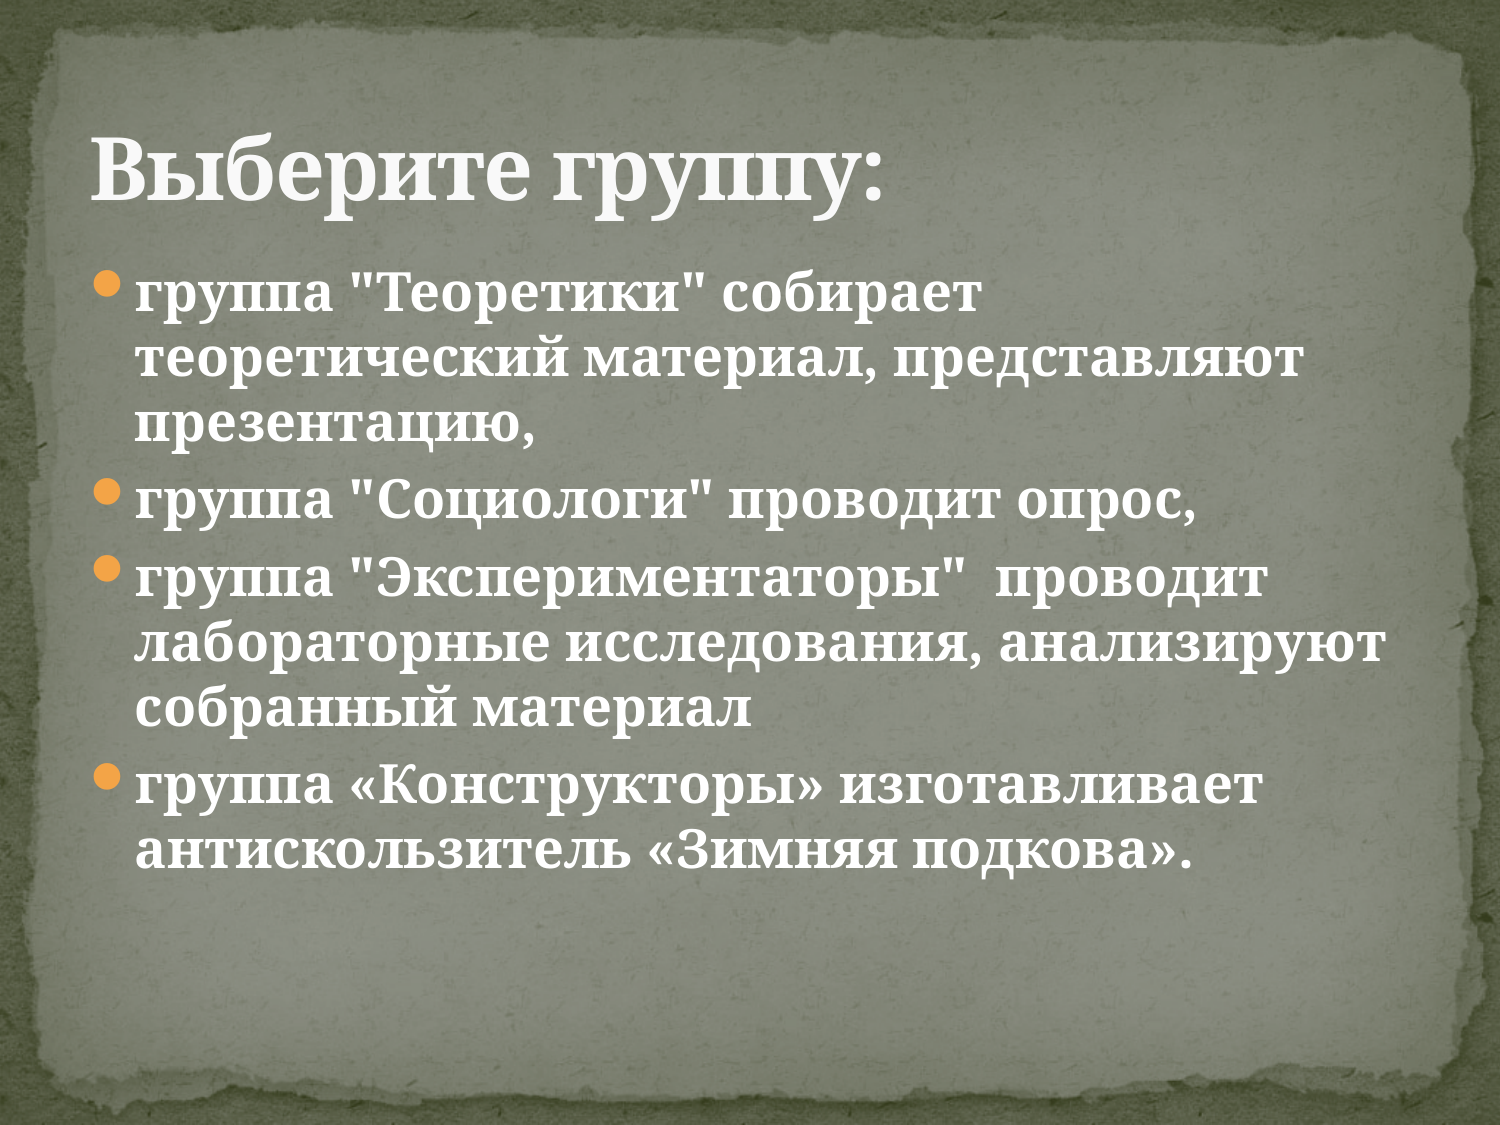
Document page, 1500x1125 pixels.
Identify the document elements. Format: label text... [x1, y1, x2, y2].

list группа "Теоретики" собирает теоретический материал, представляют презентацию, группа "Социологи" проводит опрос, группа "Экспериментаторы" проводит лабораторные исследования, анализируют собранный материал группа «Конструкторы» изготавливает антискользитель «Зимняя подкова». [75, 249, 1425, 1000]
title Выберите группу: [74, 24, 1425, 225]
